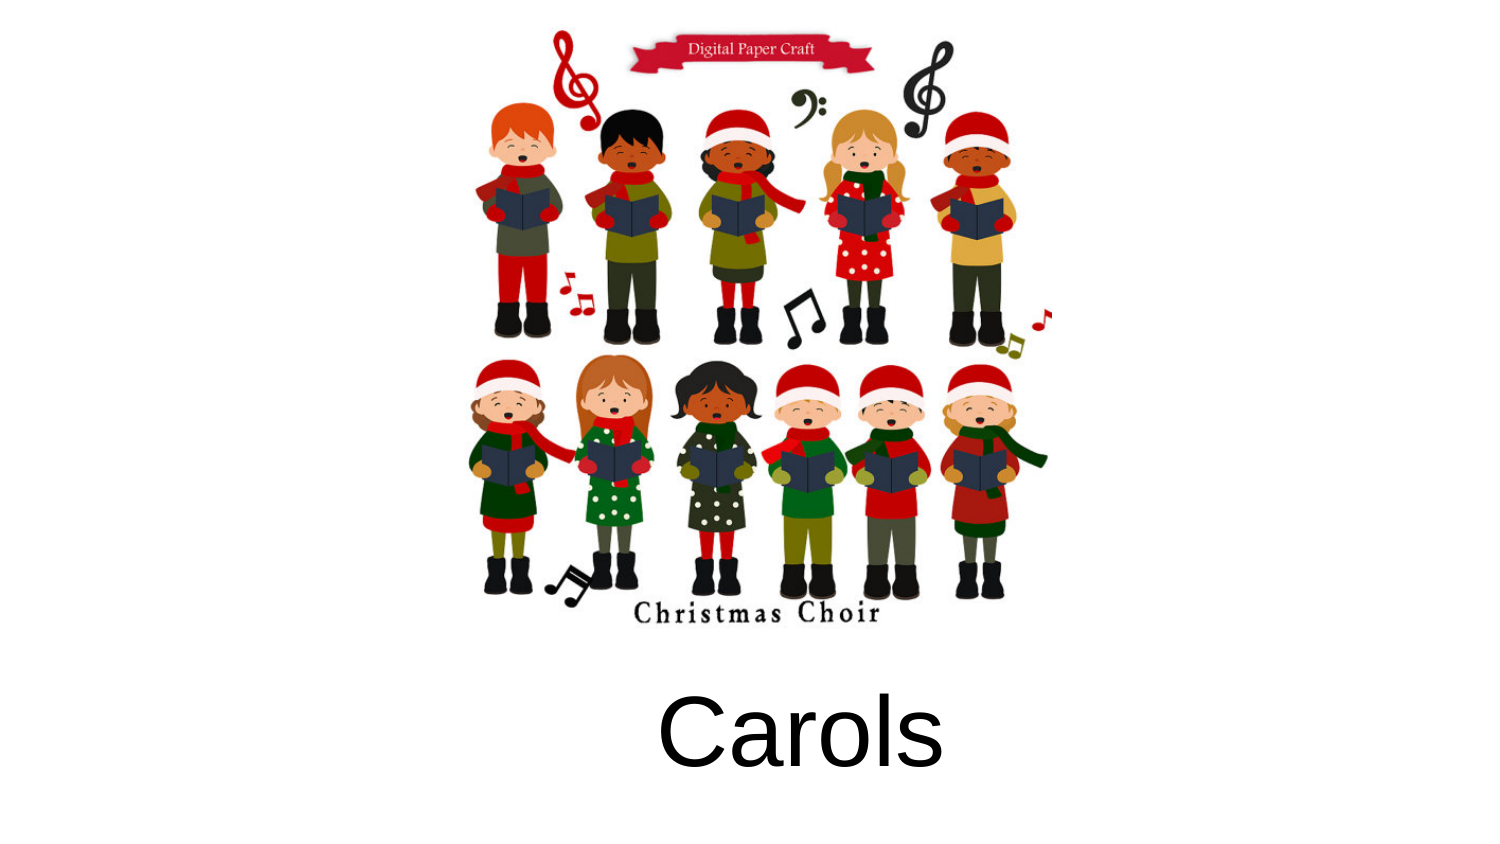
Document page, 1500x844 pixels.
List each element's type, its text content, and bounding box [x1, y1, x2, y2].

subtitle Carols [102, 651, 1500, 782]
picture [448, 27, 1052, 631]
